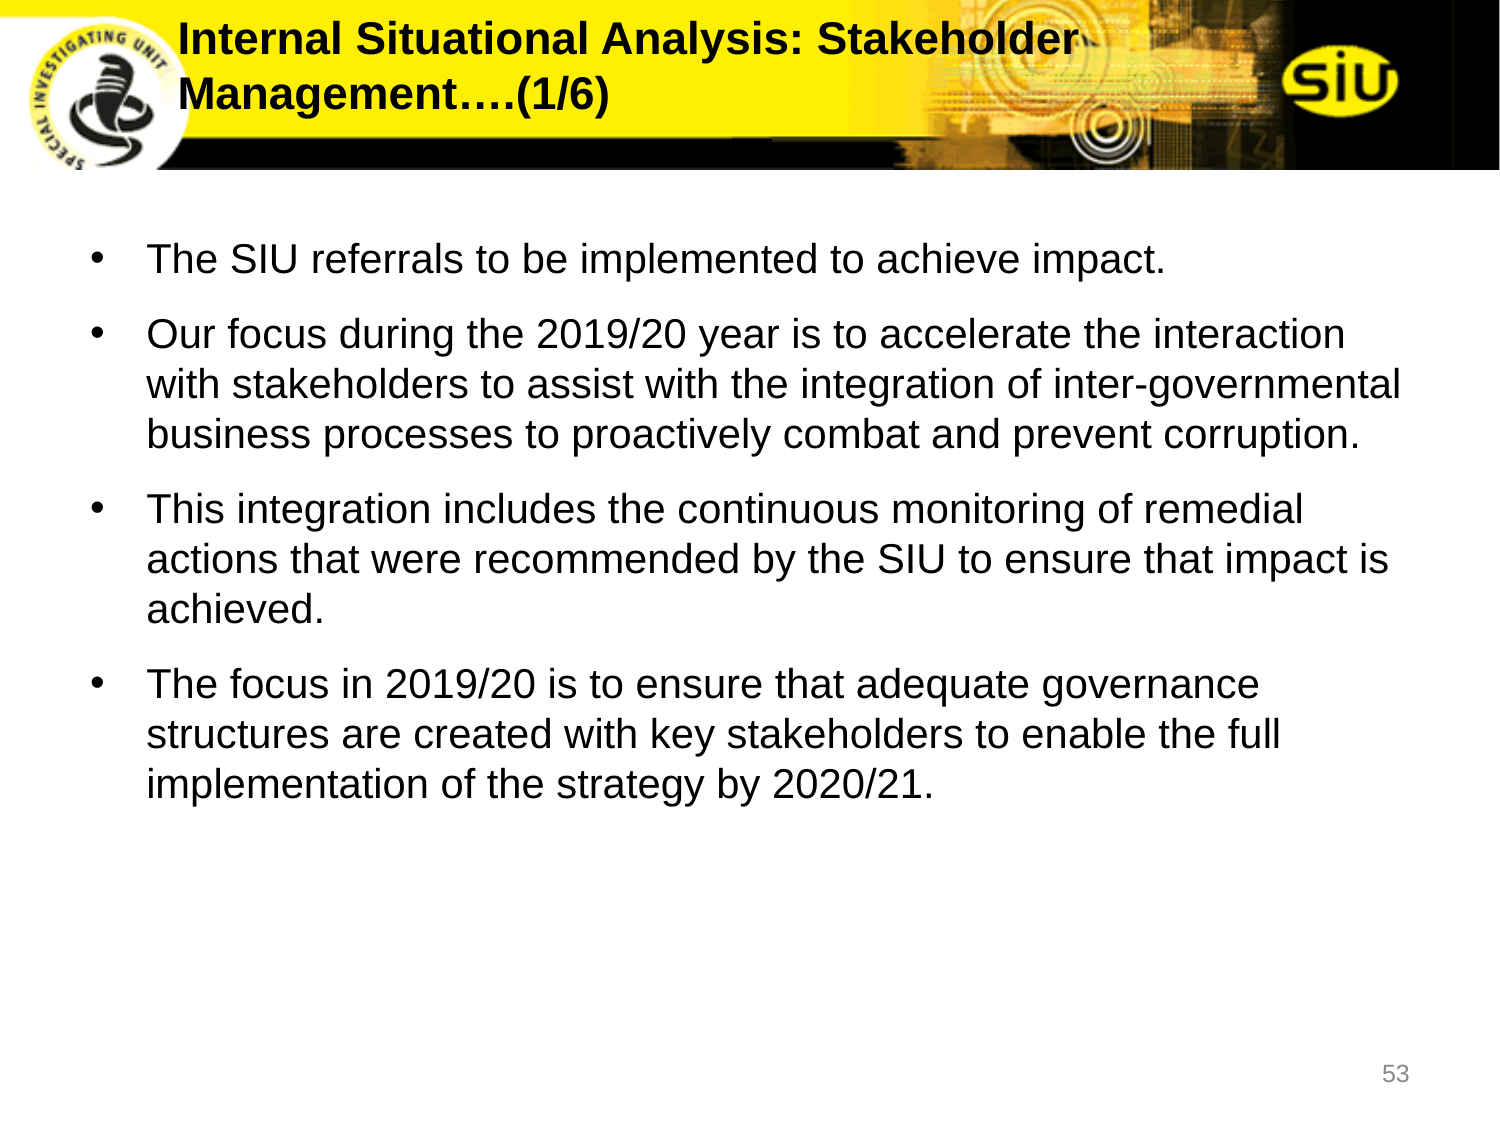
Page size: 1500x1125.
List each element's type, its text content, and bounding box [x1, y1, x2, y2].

title Internal Situational Analysis: Stakeholder Management….(1/6) [162, 1, 1400, 127]
picture [0, 0, 1500, 170]
list The SIU referrals to be implemented to achieve impact. Our focus during the 2019/20 year is to accelerate the interaction with stakeholders to assist with the integration of inter-governmental business processes to proactively combat and prevent corruption. This integration includes the continuous monitoring of remedial actions that were recommended by the SIU to ensure that impact is achieved. The focus in 2019/20 is to ensure that adequate governance structures are created with key stakeholders to enable the full implementation of the strategy by 2020/21. [75, 224, 1425, 1042]
slide_number 53 [1074, 1042, 1425, 1103]
